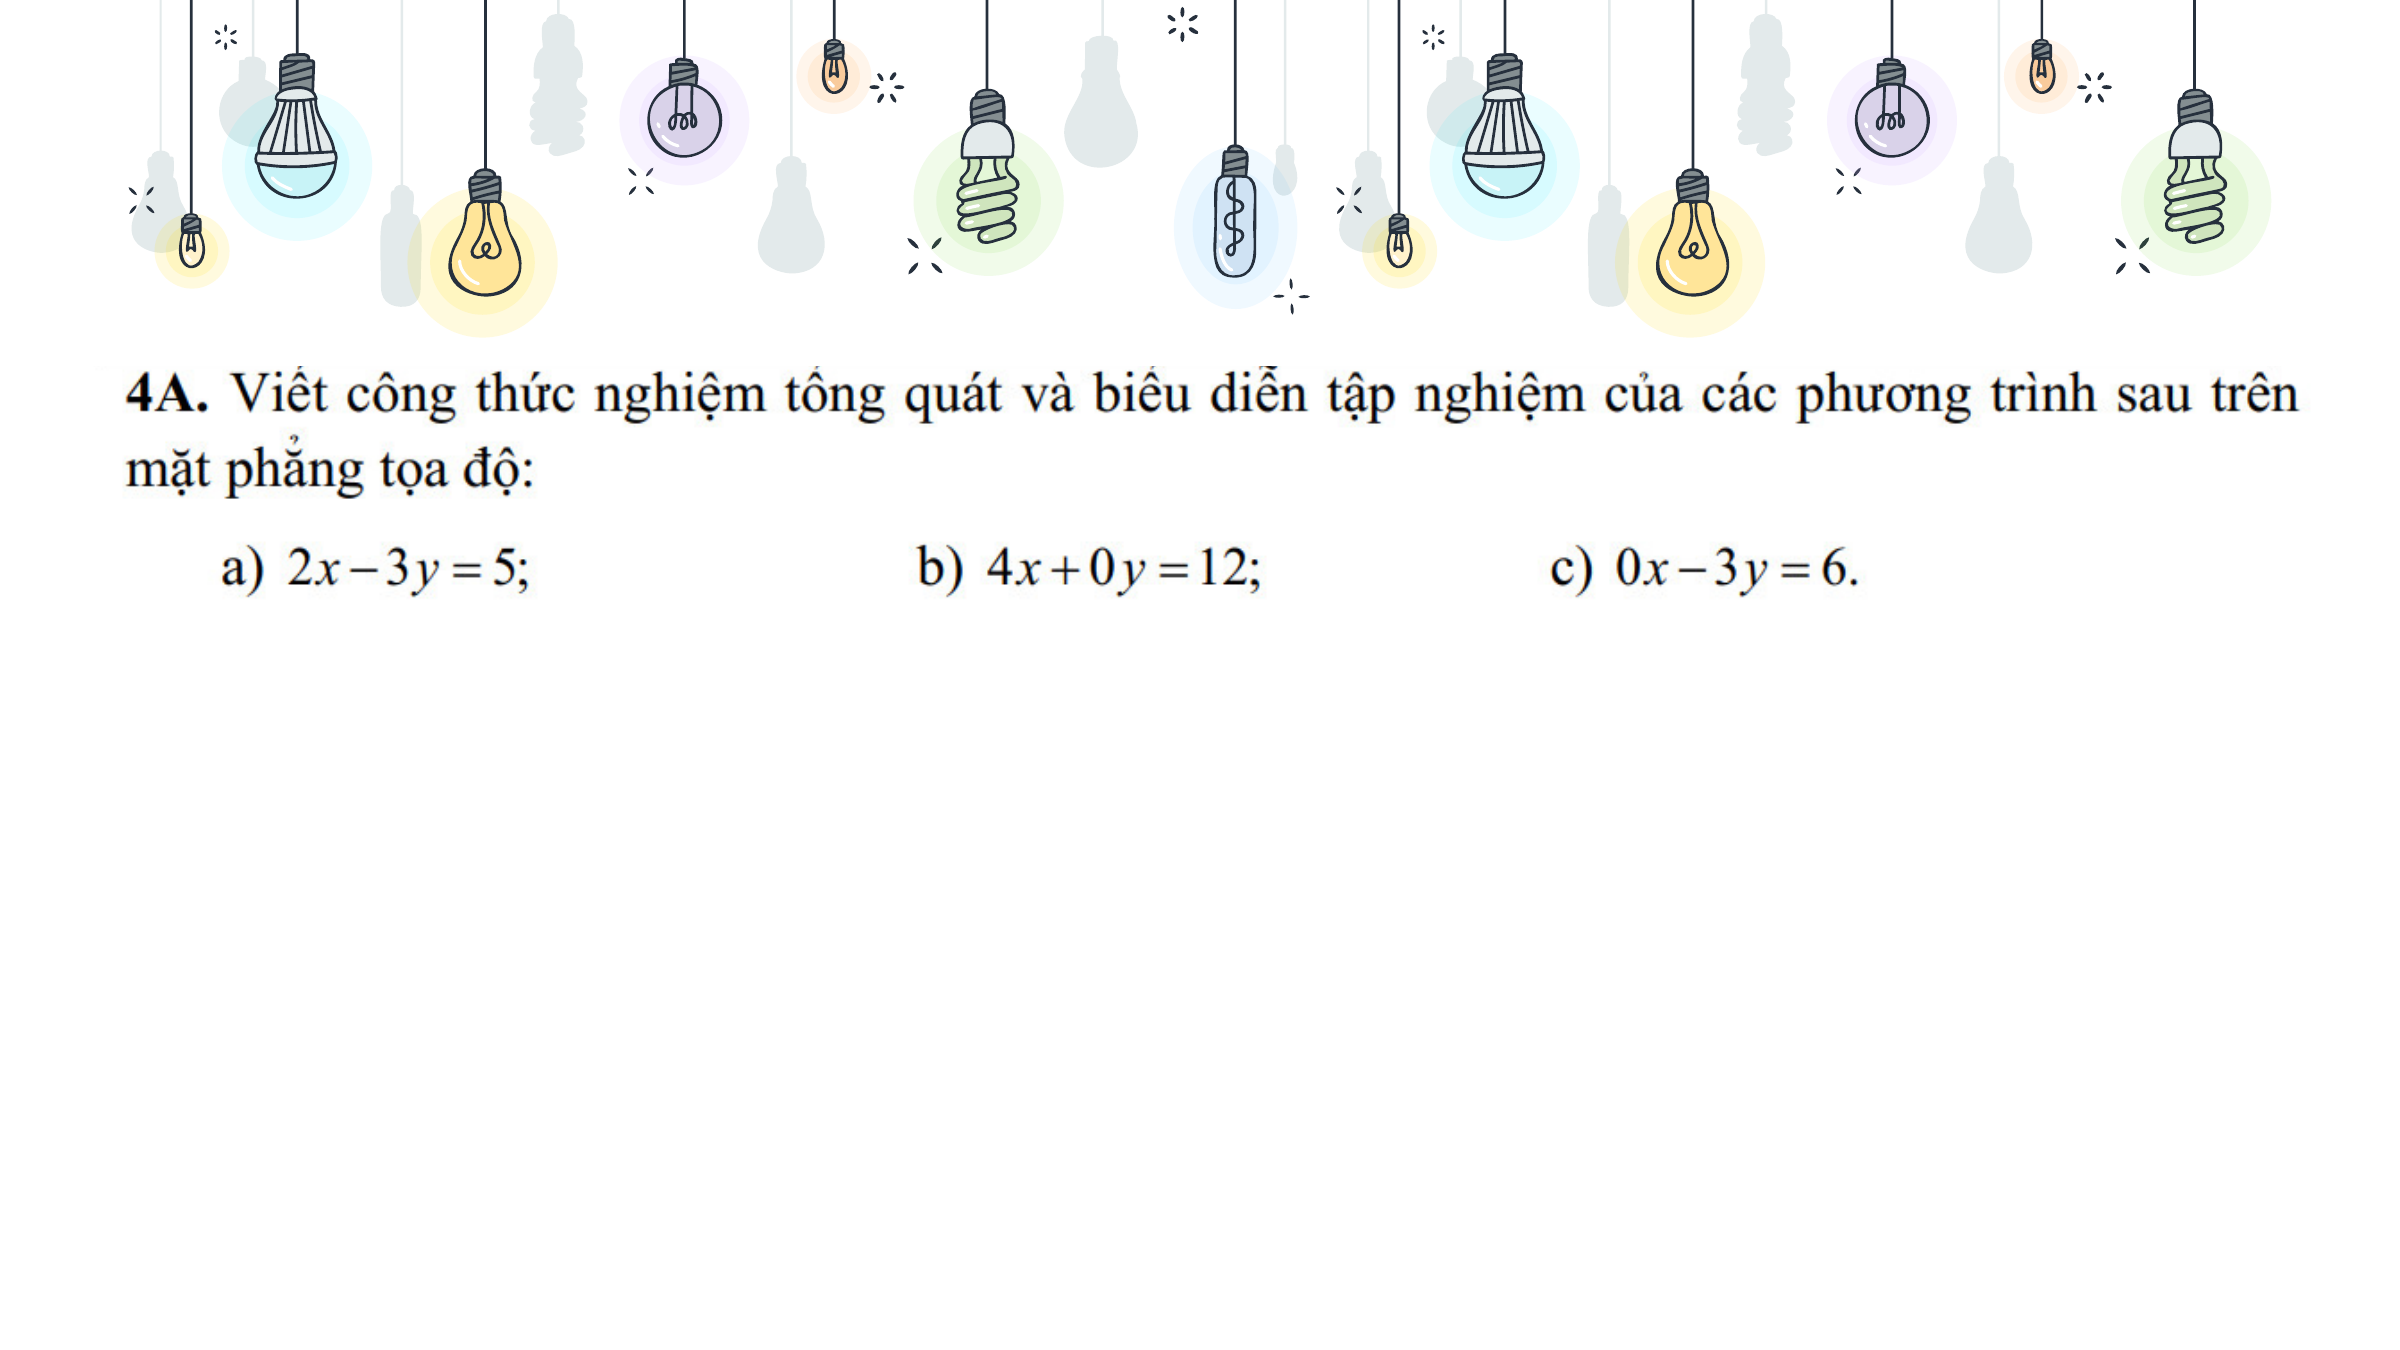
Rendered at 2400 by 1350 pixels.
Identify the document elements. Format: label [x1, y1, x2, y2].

picture [80, 366, 2323, 617]
